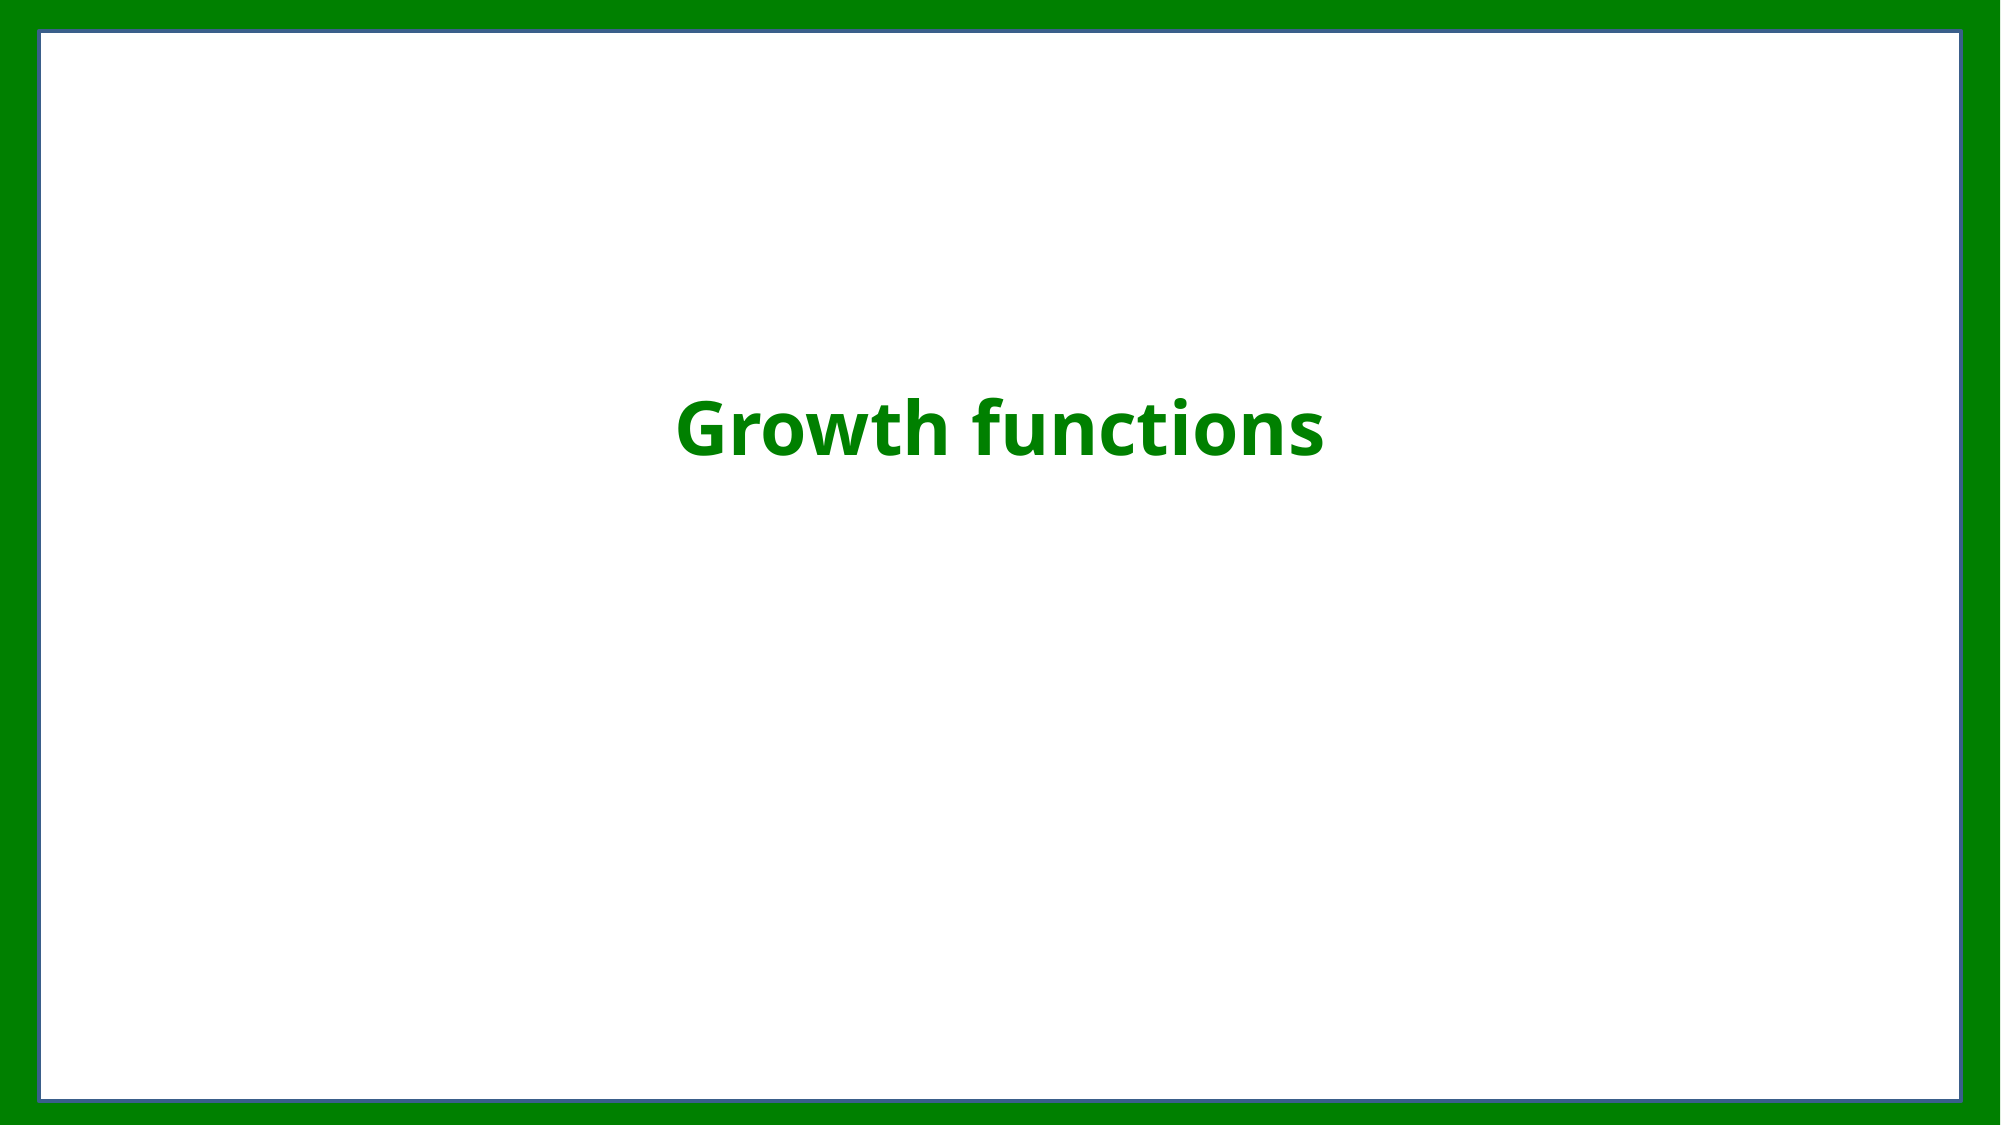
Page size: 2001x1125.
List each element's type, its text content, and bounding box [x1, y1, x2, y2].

title Growth functions [150, 349, 1850, 591]
